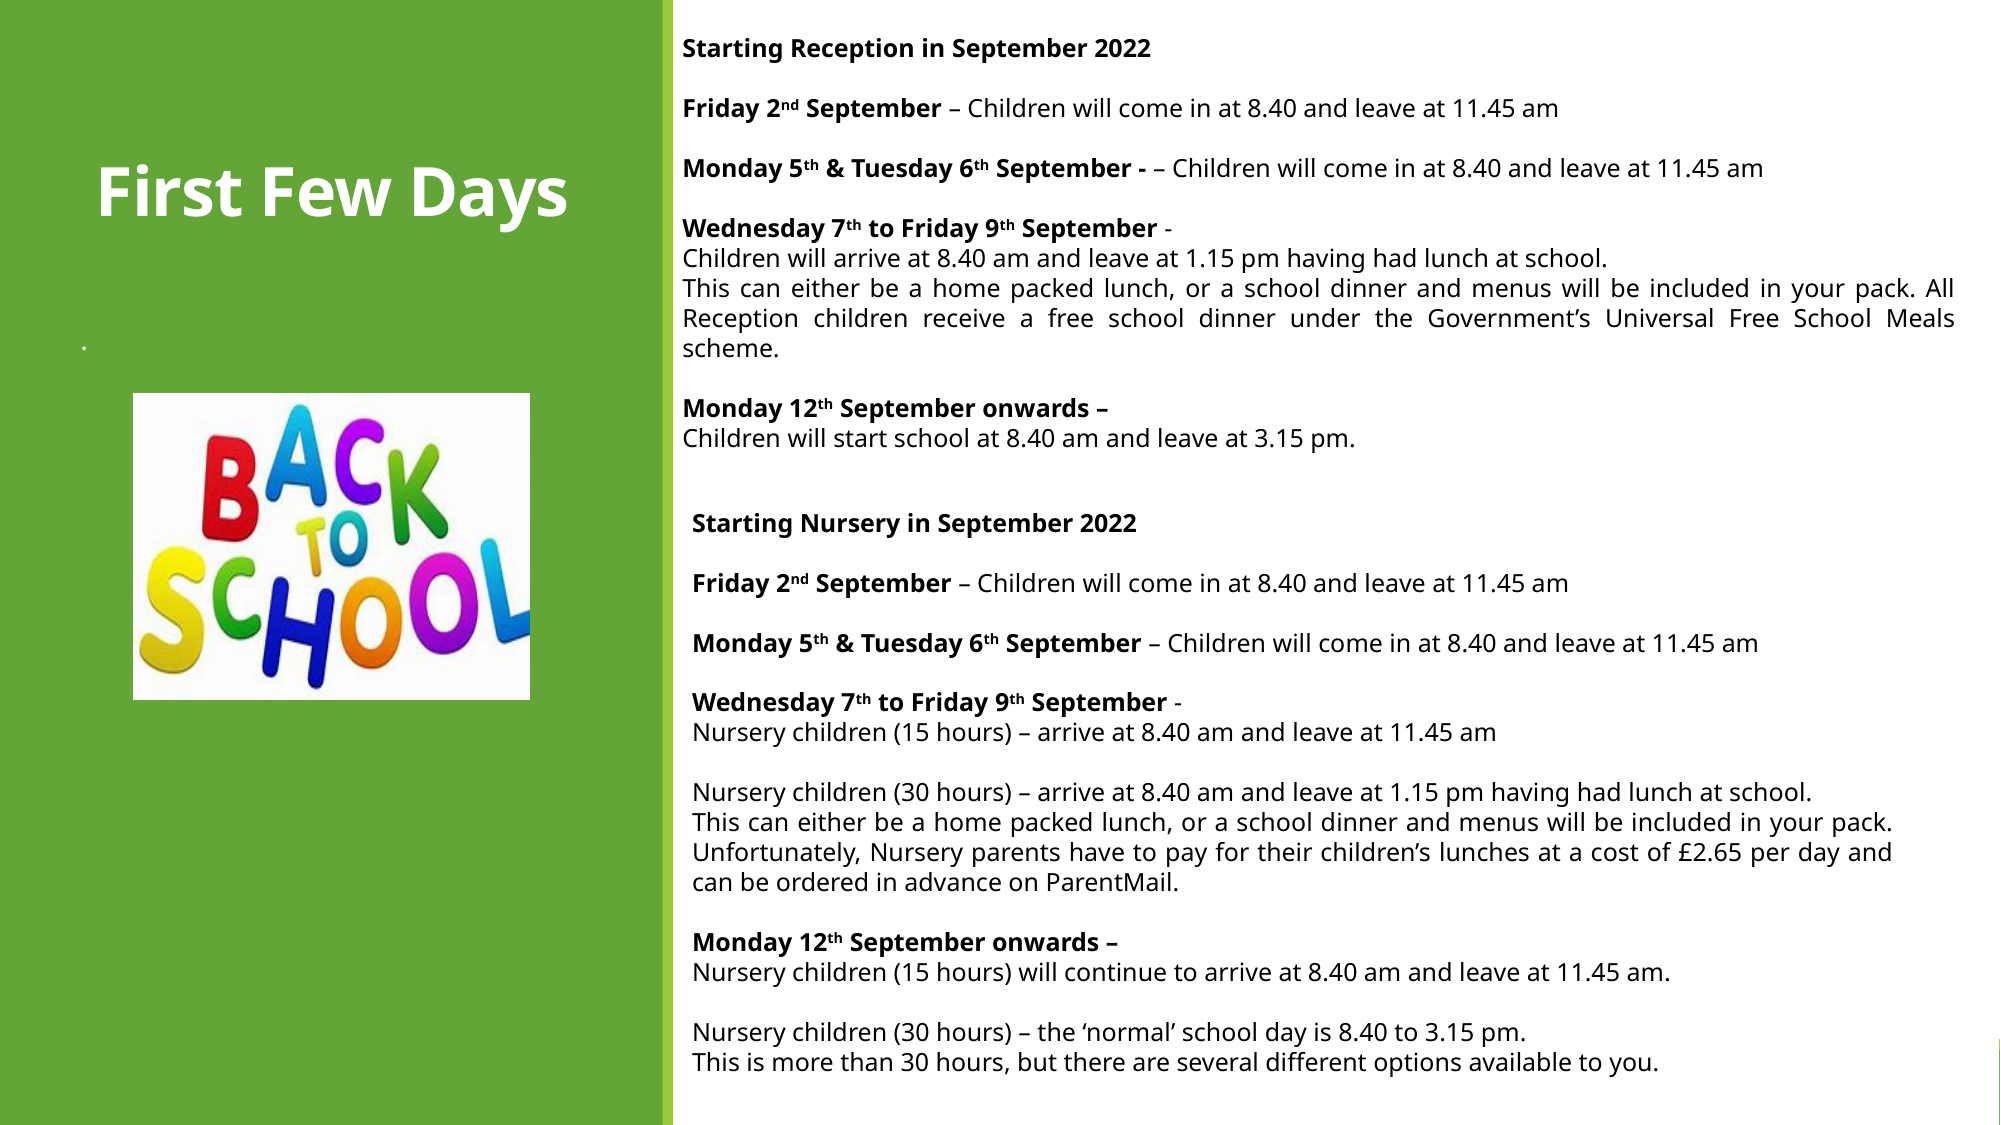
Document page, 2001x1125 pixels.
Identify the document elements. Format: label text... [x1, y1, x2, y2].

text_box [0, 0, 661, 1125]
text_box Starting Nursery in September 2022 Friday 2nd September – Children will come in at 8.40 and leave at 11.45 am Monday 5th & Tuesday 6th September – Children will come in at 8.40 and leave at 11.45 am Wednesday 7th to Friday 9th September - Nursery children (15 hours) – arrive at 8.40 am and leave at 11.45 am Nursery children (30 hours) – arrive at 8.40 am and leave at 1.15 pm having had lunch at school. This can either be a home packed lunch, or a school dinner and menus will be included in your pack. Unfortunately, Nursery parents have to pay for their children’s lunches at a cost of £2.65 per day and can be ordered in advance on ParentMail. Monday 12th September onwards – Nursery children (15 hours) will continue to arrive at 8.40 am and leave at 11.45 am. Nursery children (30 hours) – the ‘normal’ school day is 8.40 to 3.15 pm. This is more than 30 hours, but there are several different options available to you. [677, 499, 1910, 1114]
text_box First Few Days [80, 84, 587, 239]
text_box . [80, 320, 587, 983]
text_box Starting Reception in September 2022 Friday 2nd September – Children will come in at 8.40 and leave at 11.45 am Monday 5th & Tuesday 6th September - – Children will come in at 8.40 and leave at 11.45 am Wednesday 7th to Friday 9th September - Children will arrive at 8.40 am and leave at 1.15 pm having had lunch at school. This can either be a home packed lunch, or a school dinner and menus will be included in your pack. All Reception children receive a free school dinner under the Government’s Universal Free School Meals scheme. Monday 12th September onwards – Children will start school at 8.40 am and leave at 3.15 pm. [667, 25, 1972, 460]
text_box [674, 0, 2000, 1125]
text_box [661, 296, 674, 1125]
picture [132, 392, 530, 700]
text_box [661, 0, 674, 282]
